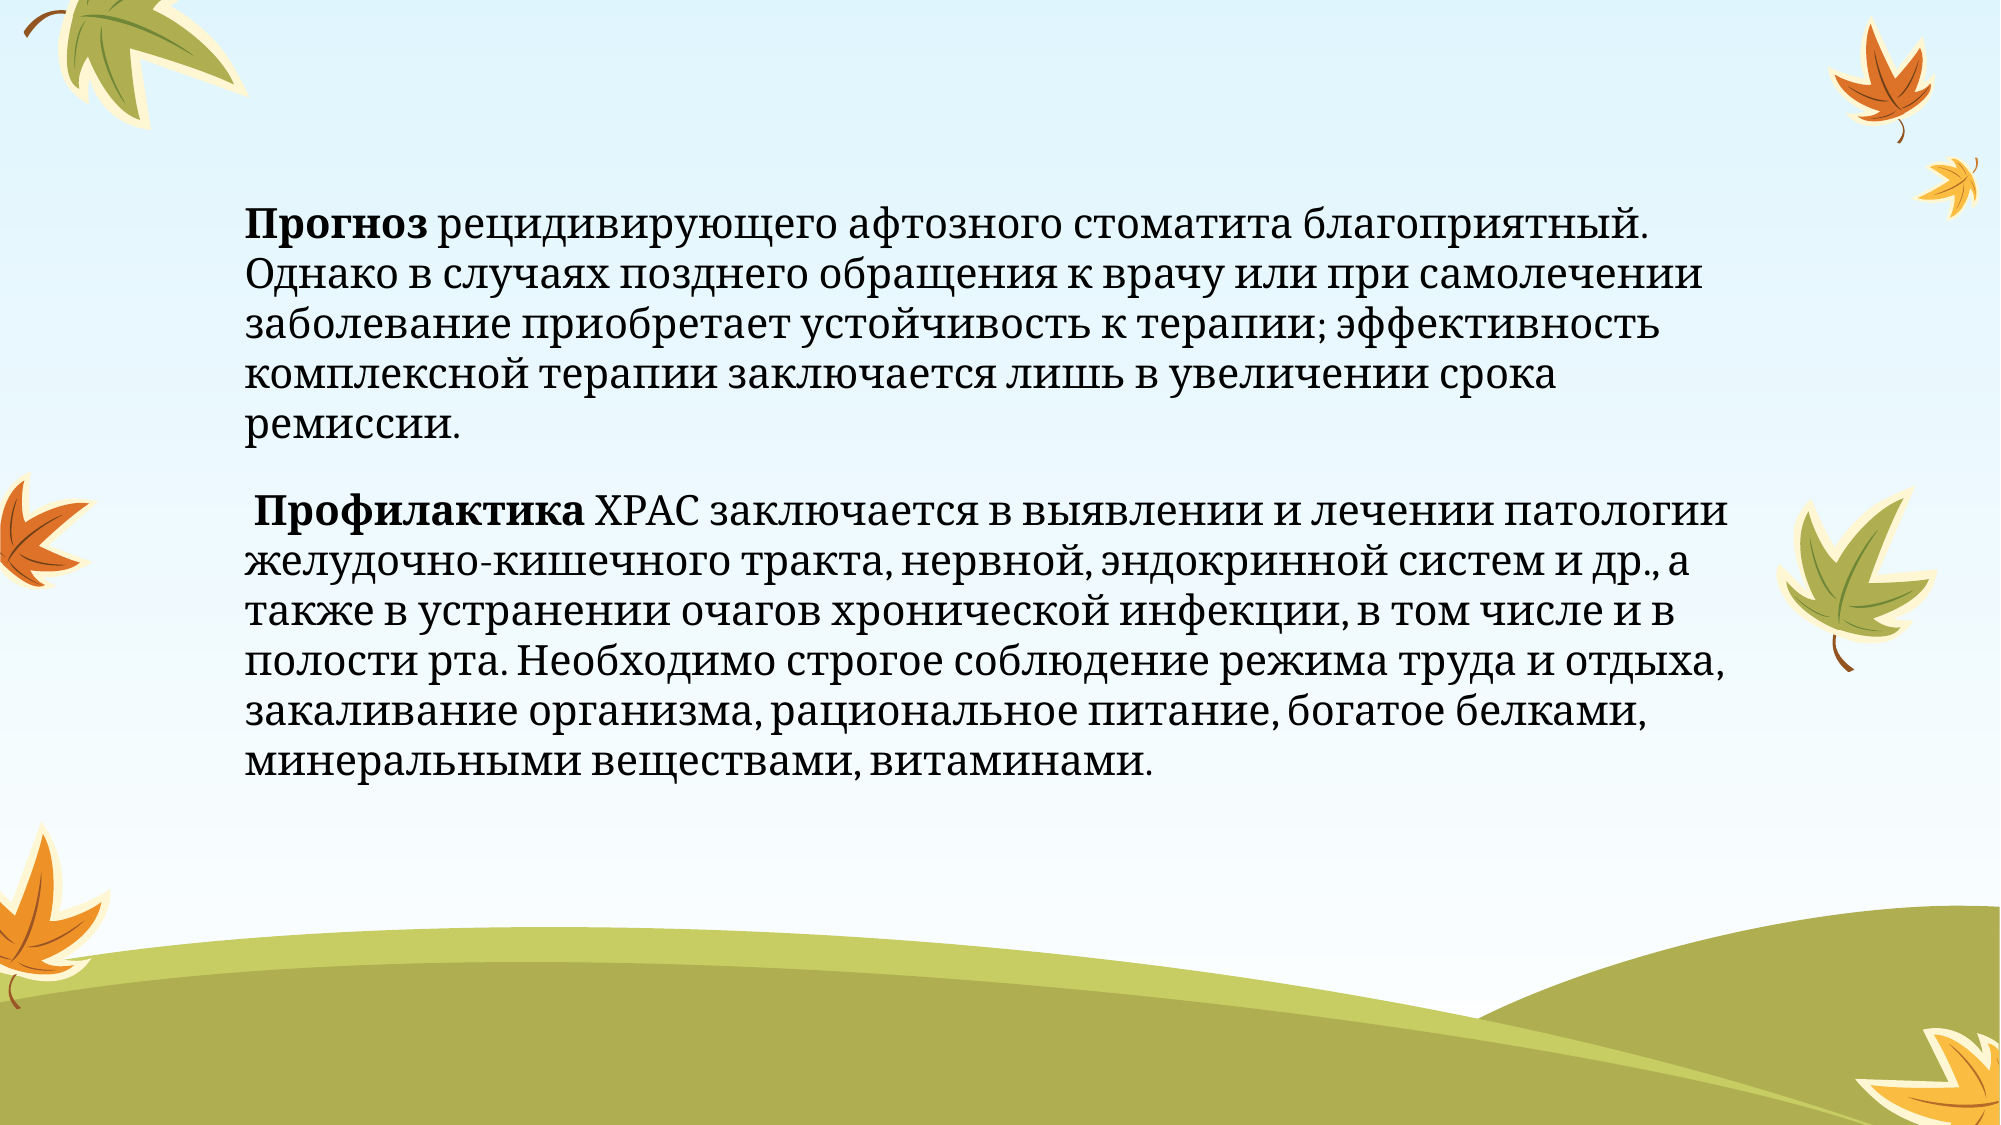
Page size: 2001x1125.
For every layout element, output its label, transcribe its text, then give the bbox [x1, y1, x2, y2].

list Прогноз рецидивирующего афтозного стоматита благоприятный. Однако в случаях позднего обращения к врачу или при самолечении заболевание приобретает устойчивость к терапии; эффективность комплексной терапии заключается лишь в увеличении срока ремиссии. Профилактика ХРАС заключается в выявлении и лечении патологии желудочно-кишечного тракта, нервной, эндокринной систем и др., а также в устранении очагов хронической инфекции, в том числе и в полости рта. Необходимо строгое соблюдение режима труда и отдыха, закаливание организма, рациональное питание, богатое белками, минеральными веществами, витаминами. [221, 188, 1750, 919]
